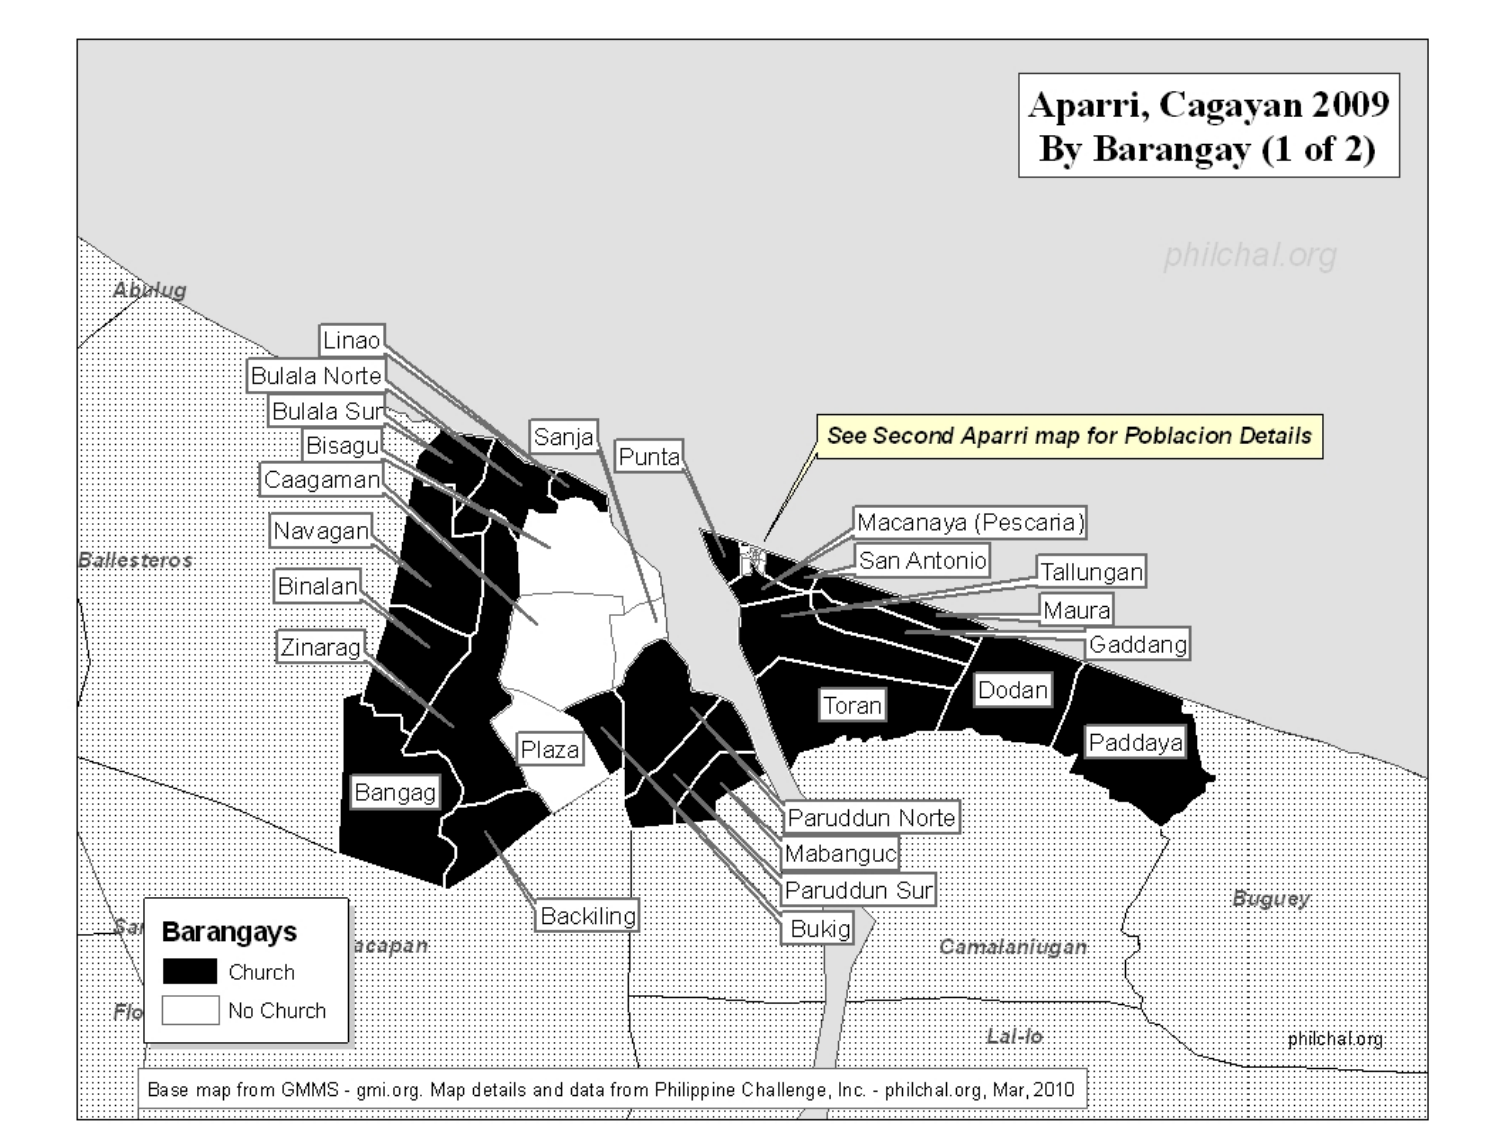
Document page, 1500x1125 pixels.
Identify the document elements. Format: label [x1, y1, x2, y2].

list [0, 0, 1500, 1125]
